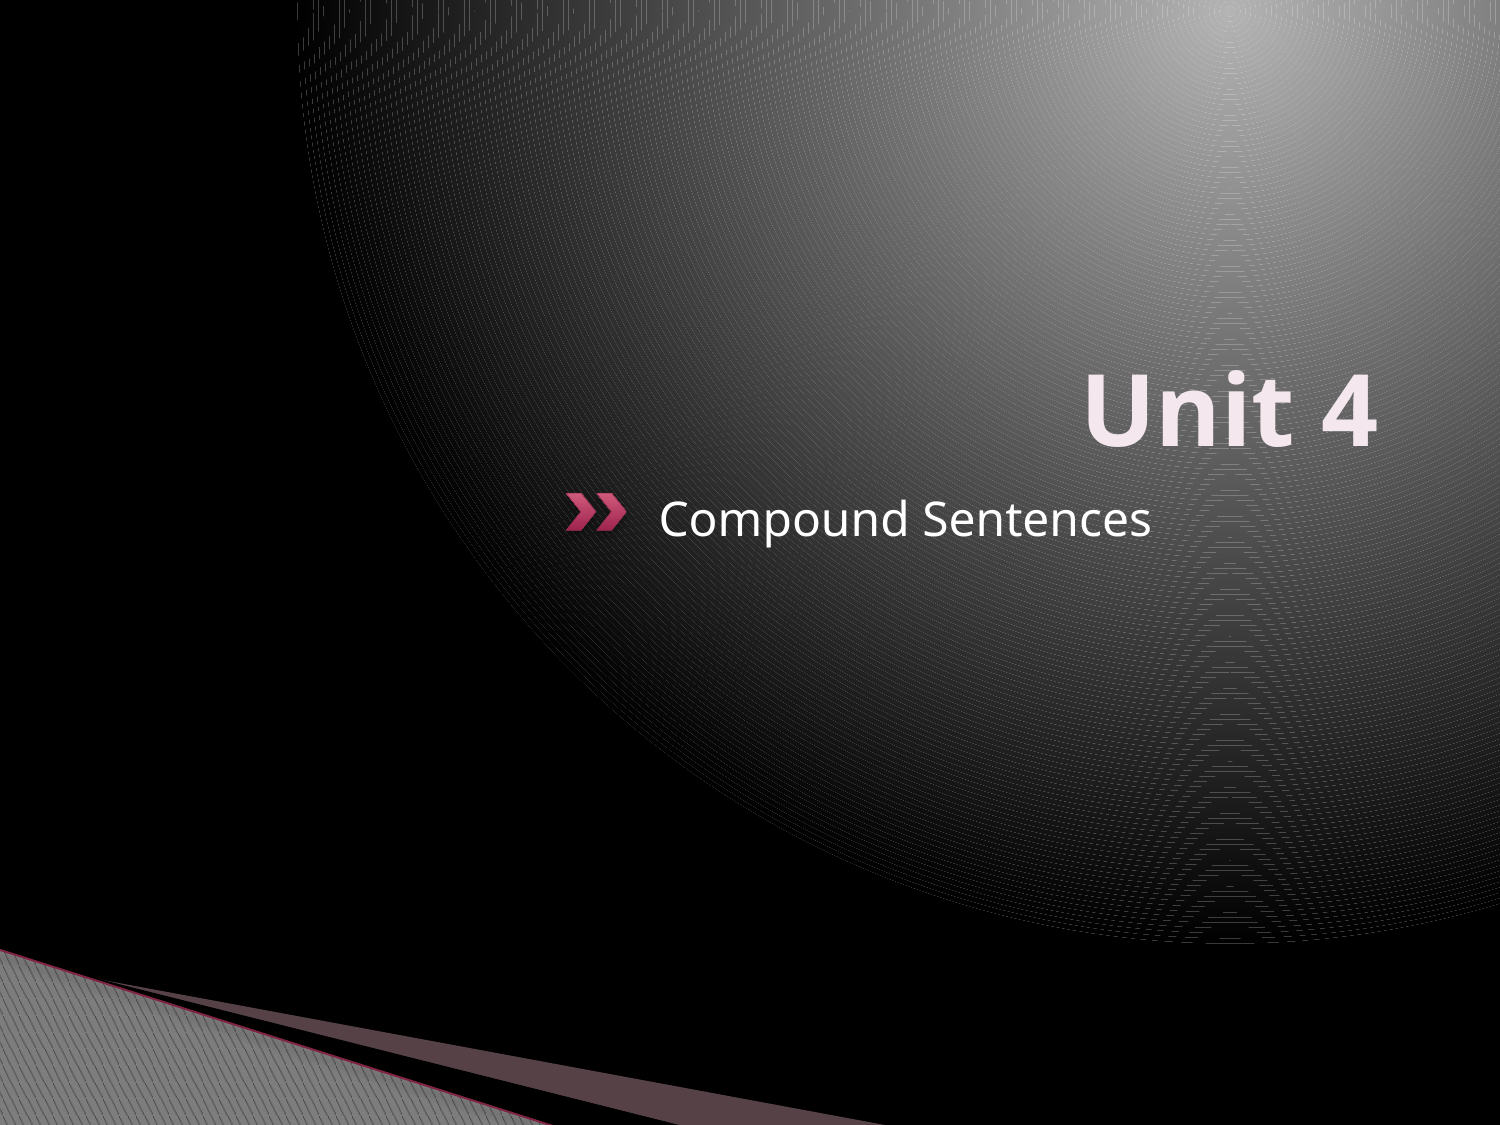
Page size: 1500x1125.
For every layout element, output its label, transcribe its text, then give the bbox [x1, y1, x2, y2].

list Compound Sentences [643, 480, 1394, 720]
title Unit 4 [118, 173, 1394, 474]
picture [0, 952, 543, 1125]
